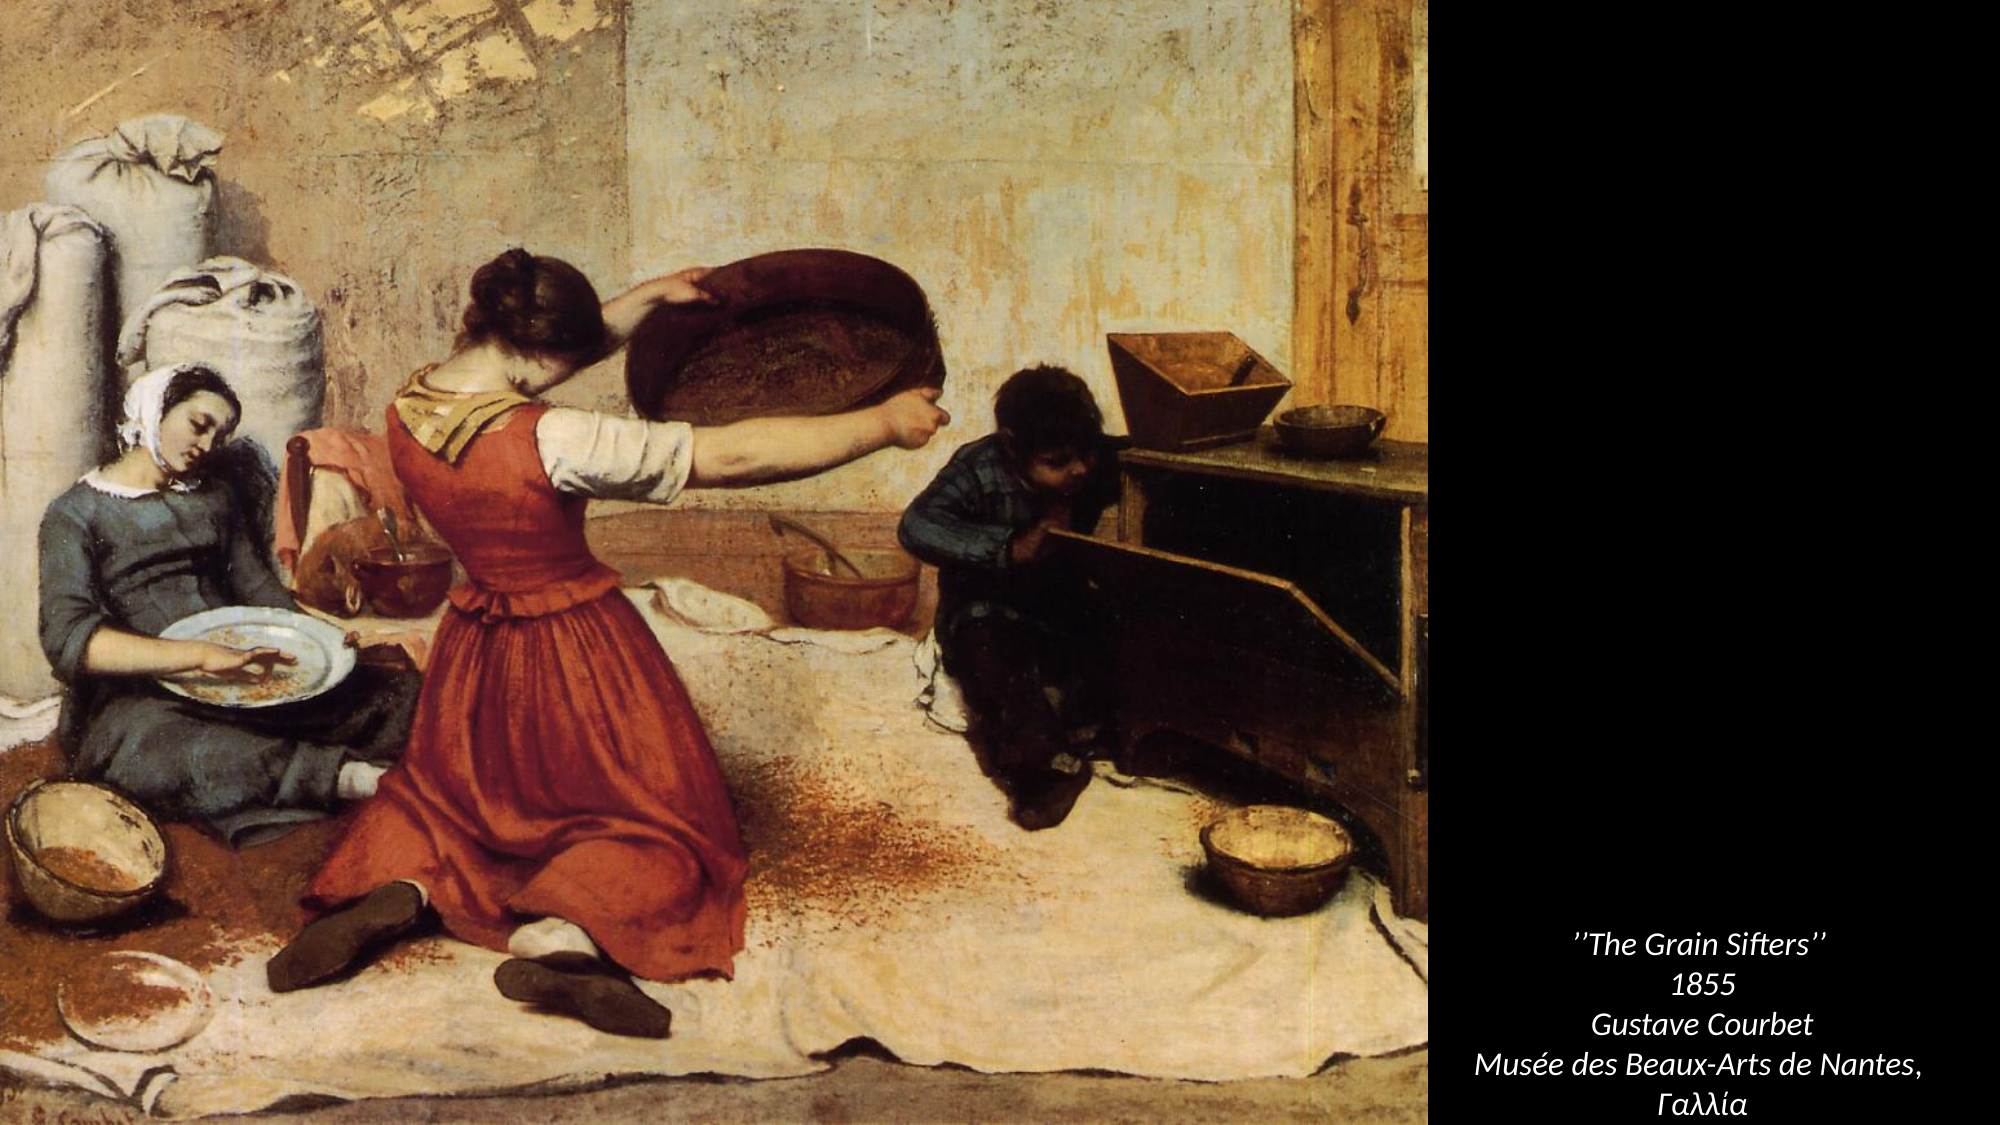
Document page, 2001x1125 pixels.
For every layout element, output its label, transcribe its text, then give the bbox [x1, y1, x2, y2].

text_box ’’The Grain Sifters’’ 1855 Gustave Courbet Musée des Beaux-Arts de Nantes, Γαλλία [1459, 914, 1946, 1125]
picture [0, 0, 1428, 1125]
